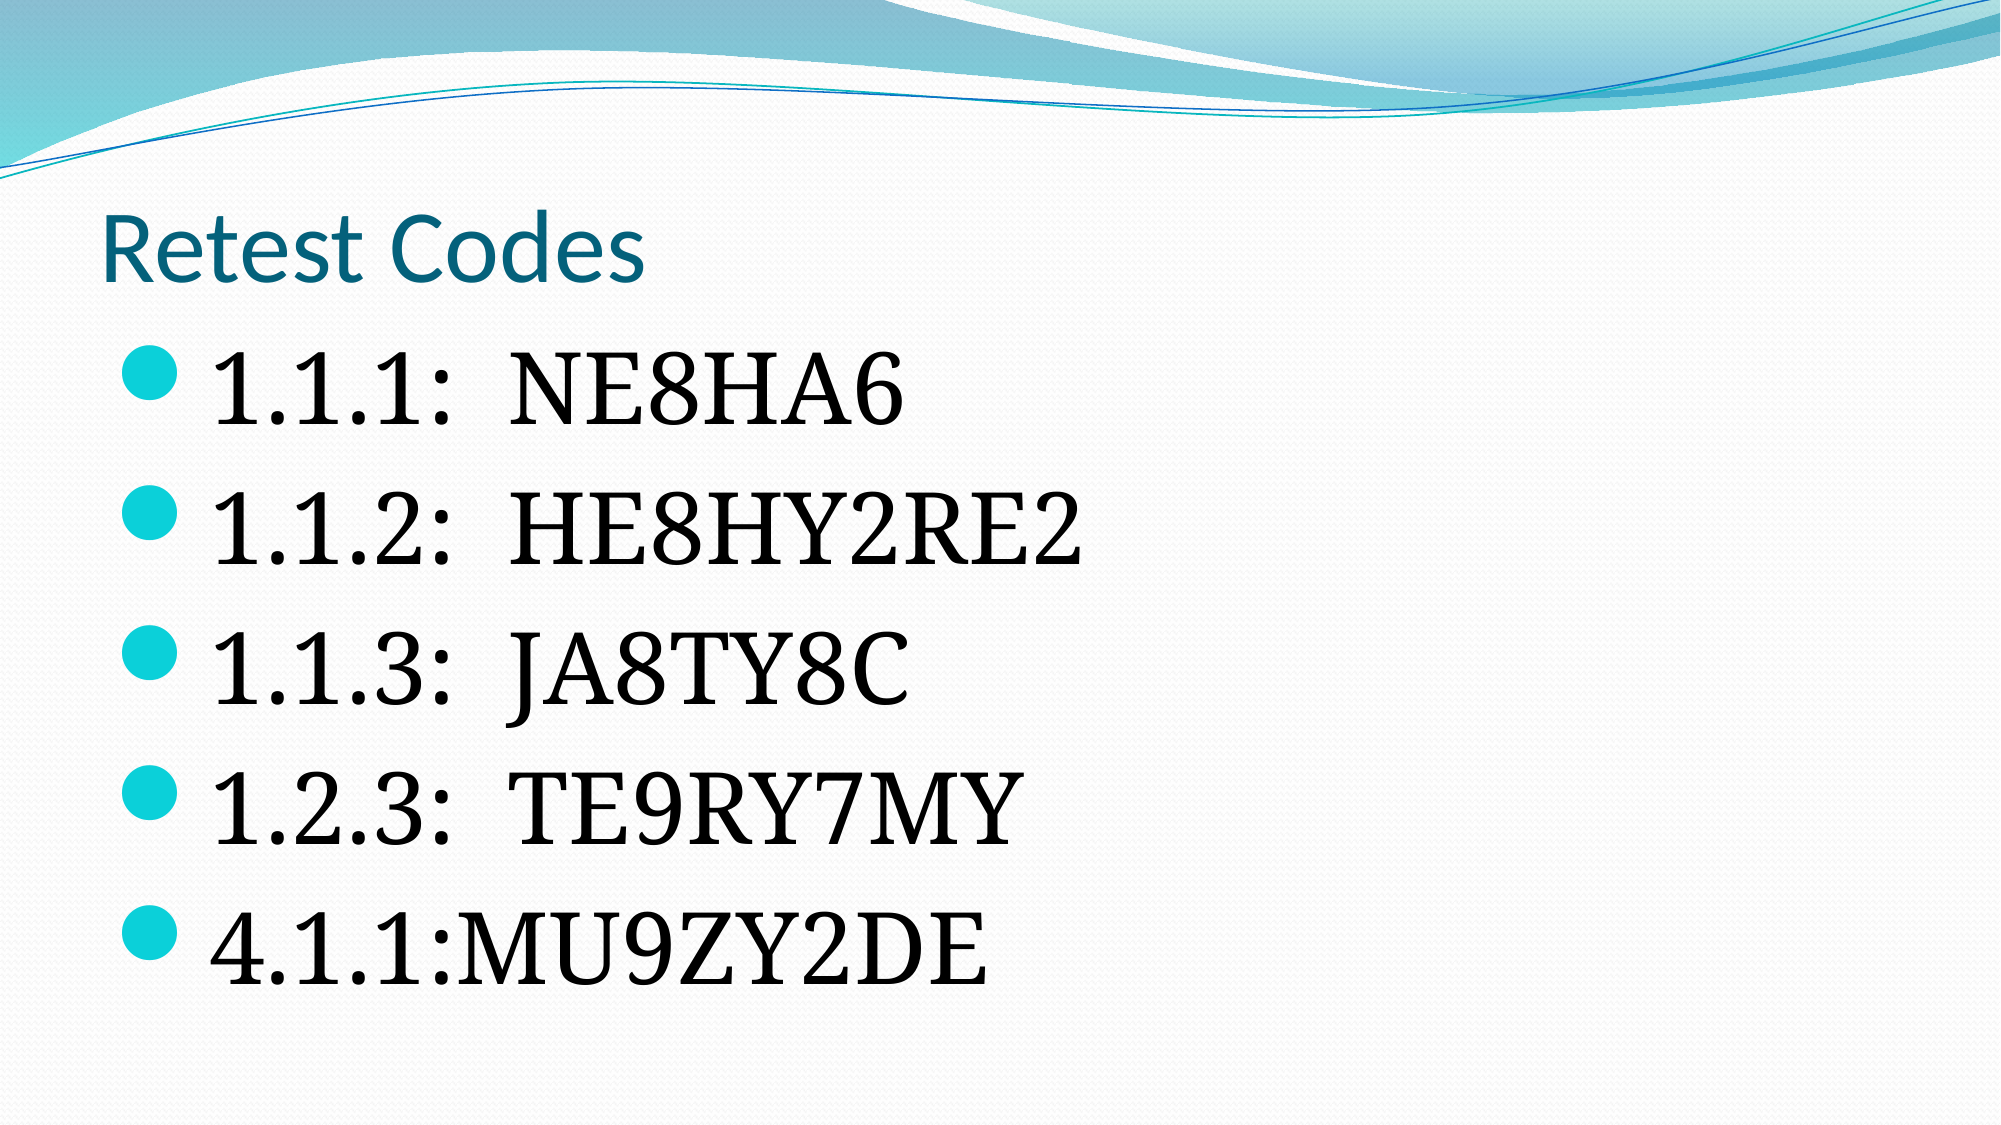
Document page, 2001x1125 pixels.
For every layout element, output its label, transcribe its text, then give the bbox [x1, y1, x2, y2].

list 1.1.1: NE8HA6 1.1.2: HE8HY2RE2 1.1.3: JA8TY8C 1.2.3: TE9RY7MY 4.1.1:MU9ZY2DE [99, 317, 1900, 1038]
title Retest Codes [99, 115, 1900, 303]
